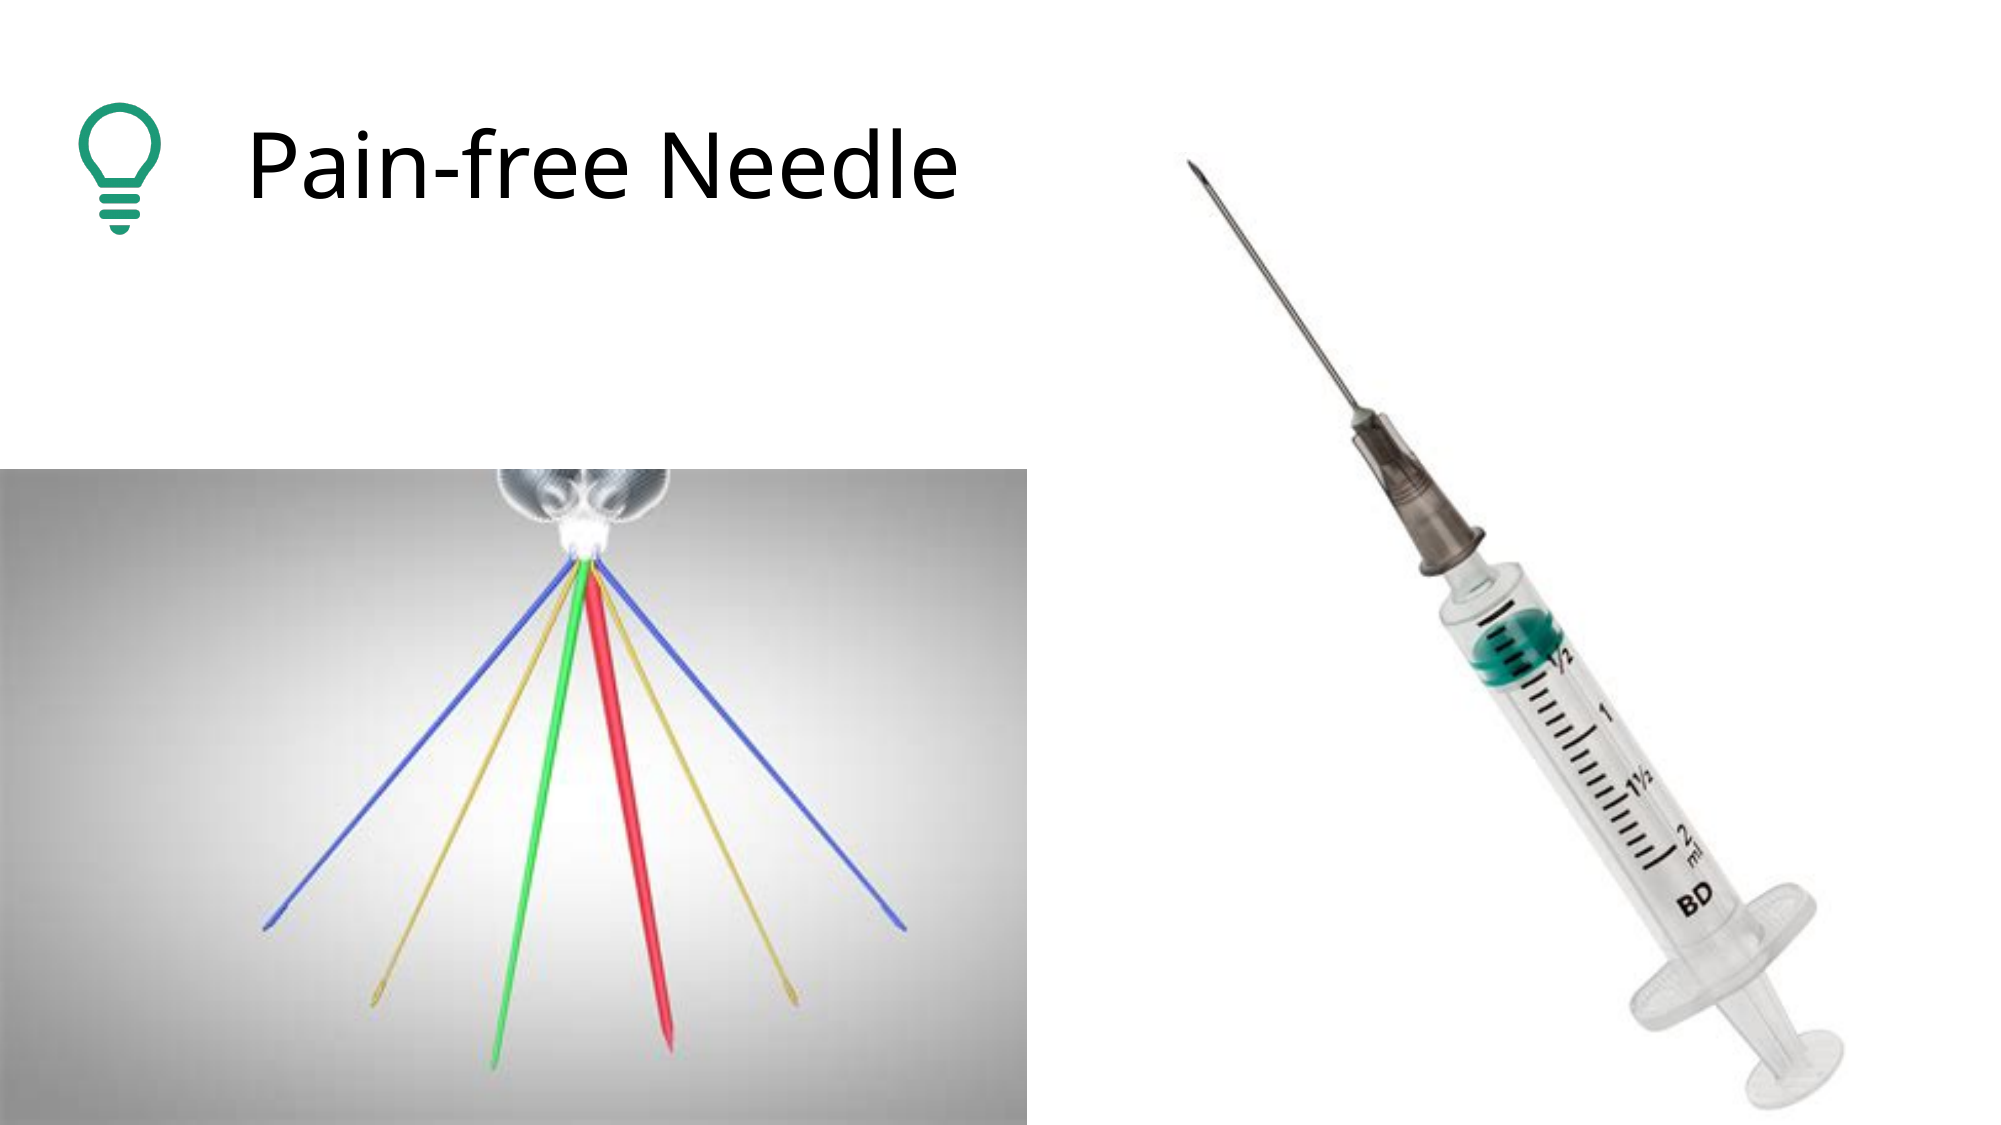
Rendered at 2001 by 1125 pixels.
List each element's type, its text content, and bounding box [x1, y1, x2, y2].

picture [0, 152, 2000, 1125]
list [44, 93, 195, 244]
title Pain-free Needle [230, 59, 1956, 278]
